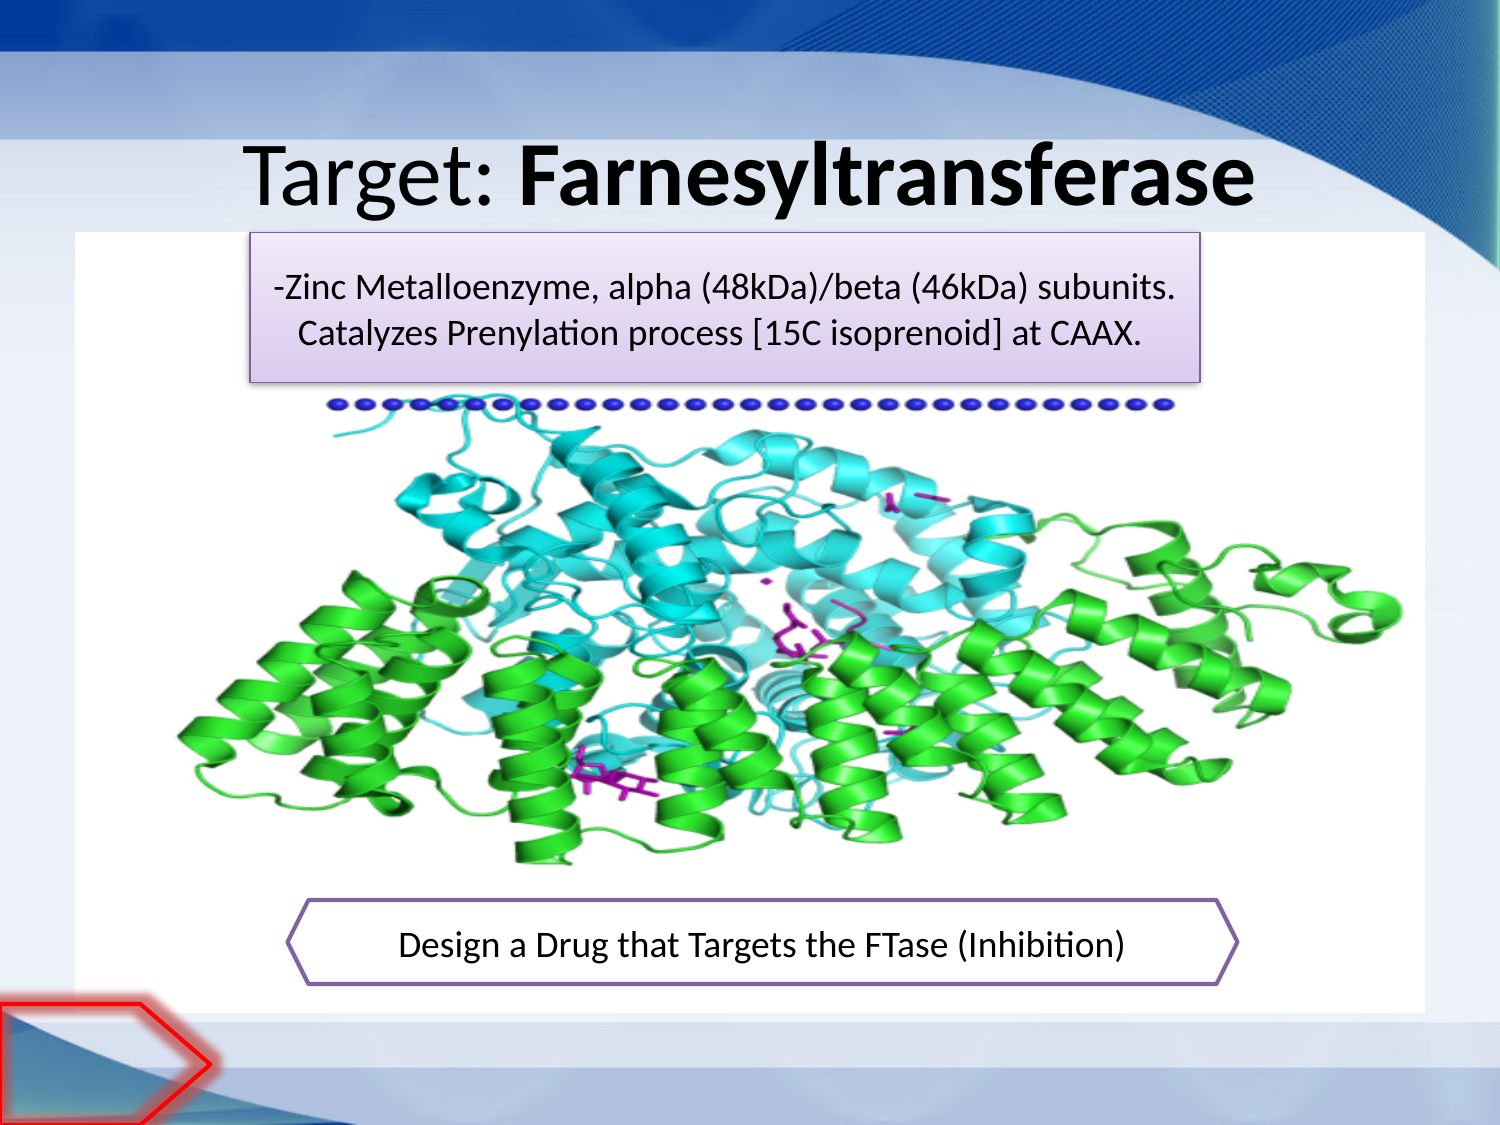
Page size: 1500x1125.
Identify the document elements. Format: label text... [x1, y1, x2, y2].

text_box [0, 983, 1500, 1125]
title Target: Farnesyltransferase [75, 75, 1425, 231]
picture [0, 0, 1500, 983]
